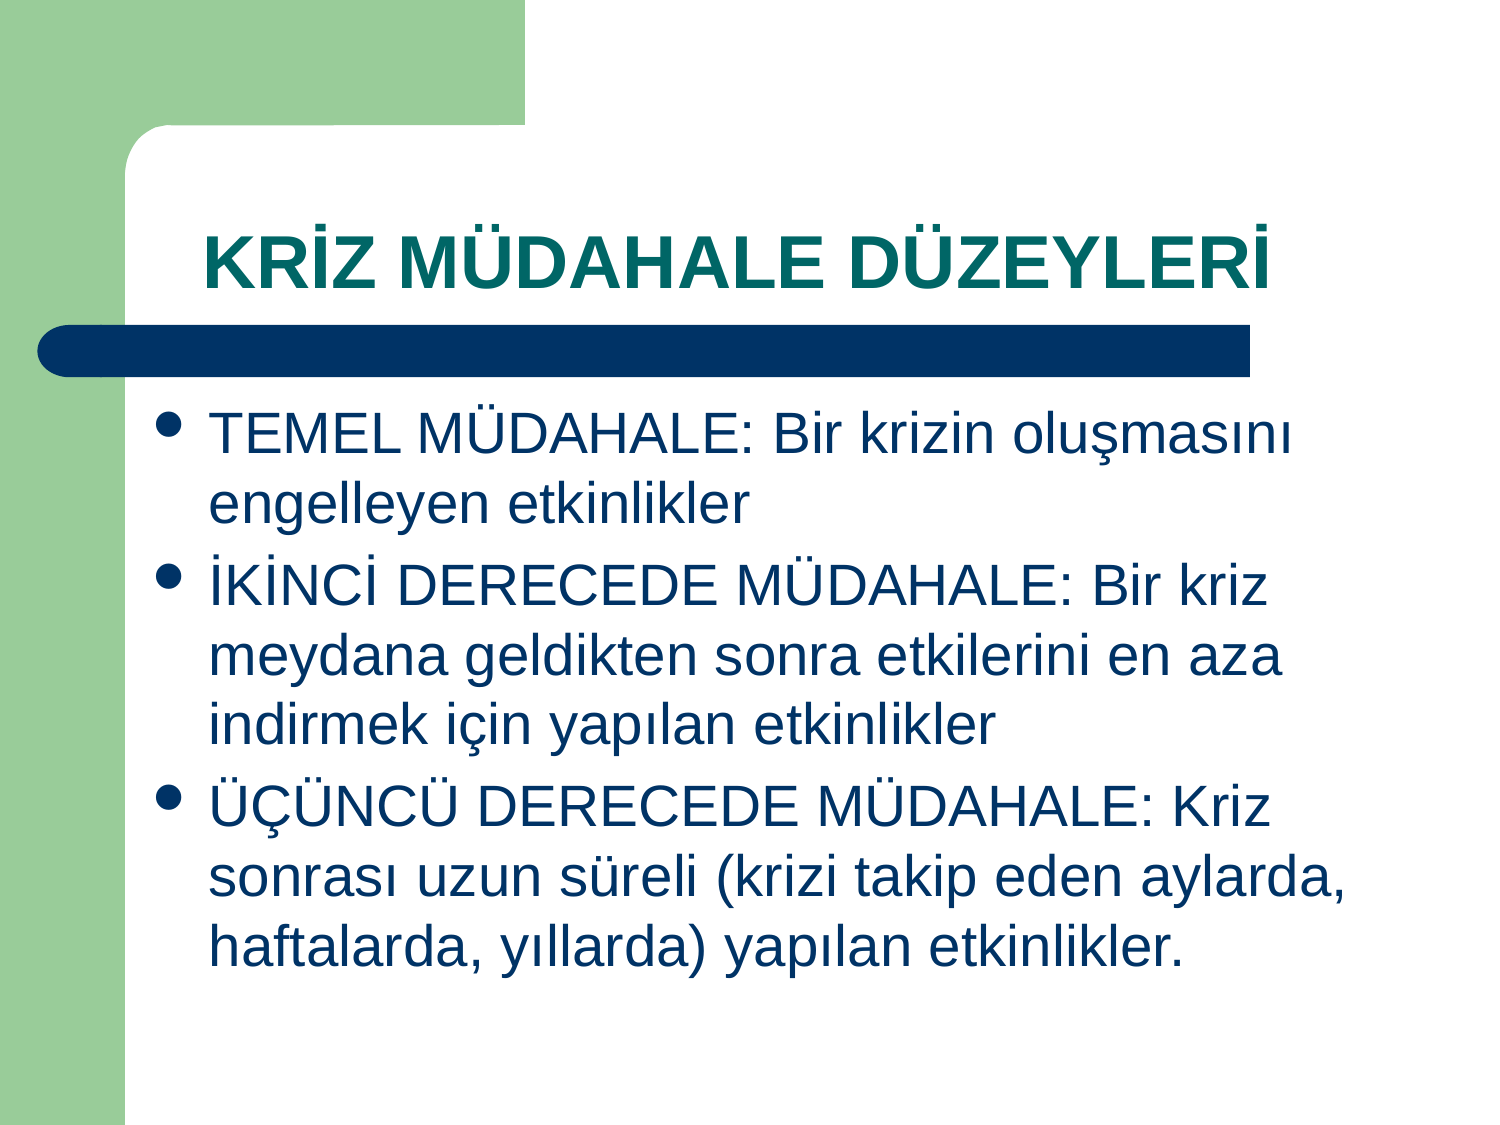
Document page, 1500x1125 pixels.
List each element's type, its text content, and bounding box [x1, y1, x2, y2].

title KRİZ MÜDAHALE DÜZEYLERİ [124, 124, 1426, 313]
list TEMEL MÜDAHALE: Bir krizin oluşmasını engelleyen etkinlikler İKİNCİ DERECEDE MÜDAHALE: Bir kriz meydana geldikten sonra etkilerini en aza indirmek için yapılan etkinlikler ÜÇÜNCÜ DERECEDE MÜDAHALE: Kriz sonrası uzun süreli (krizi takip eden aylarda, haftalarda, yıllarda) yapılan etkinlikler. [137, 387, 1400, 999]
